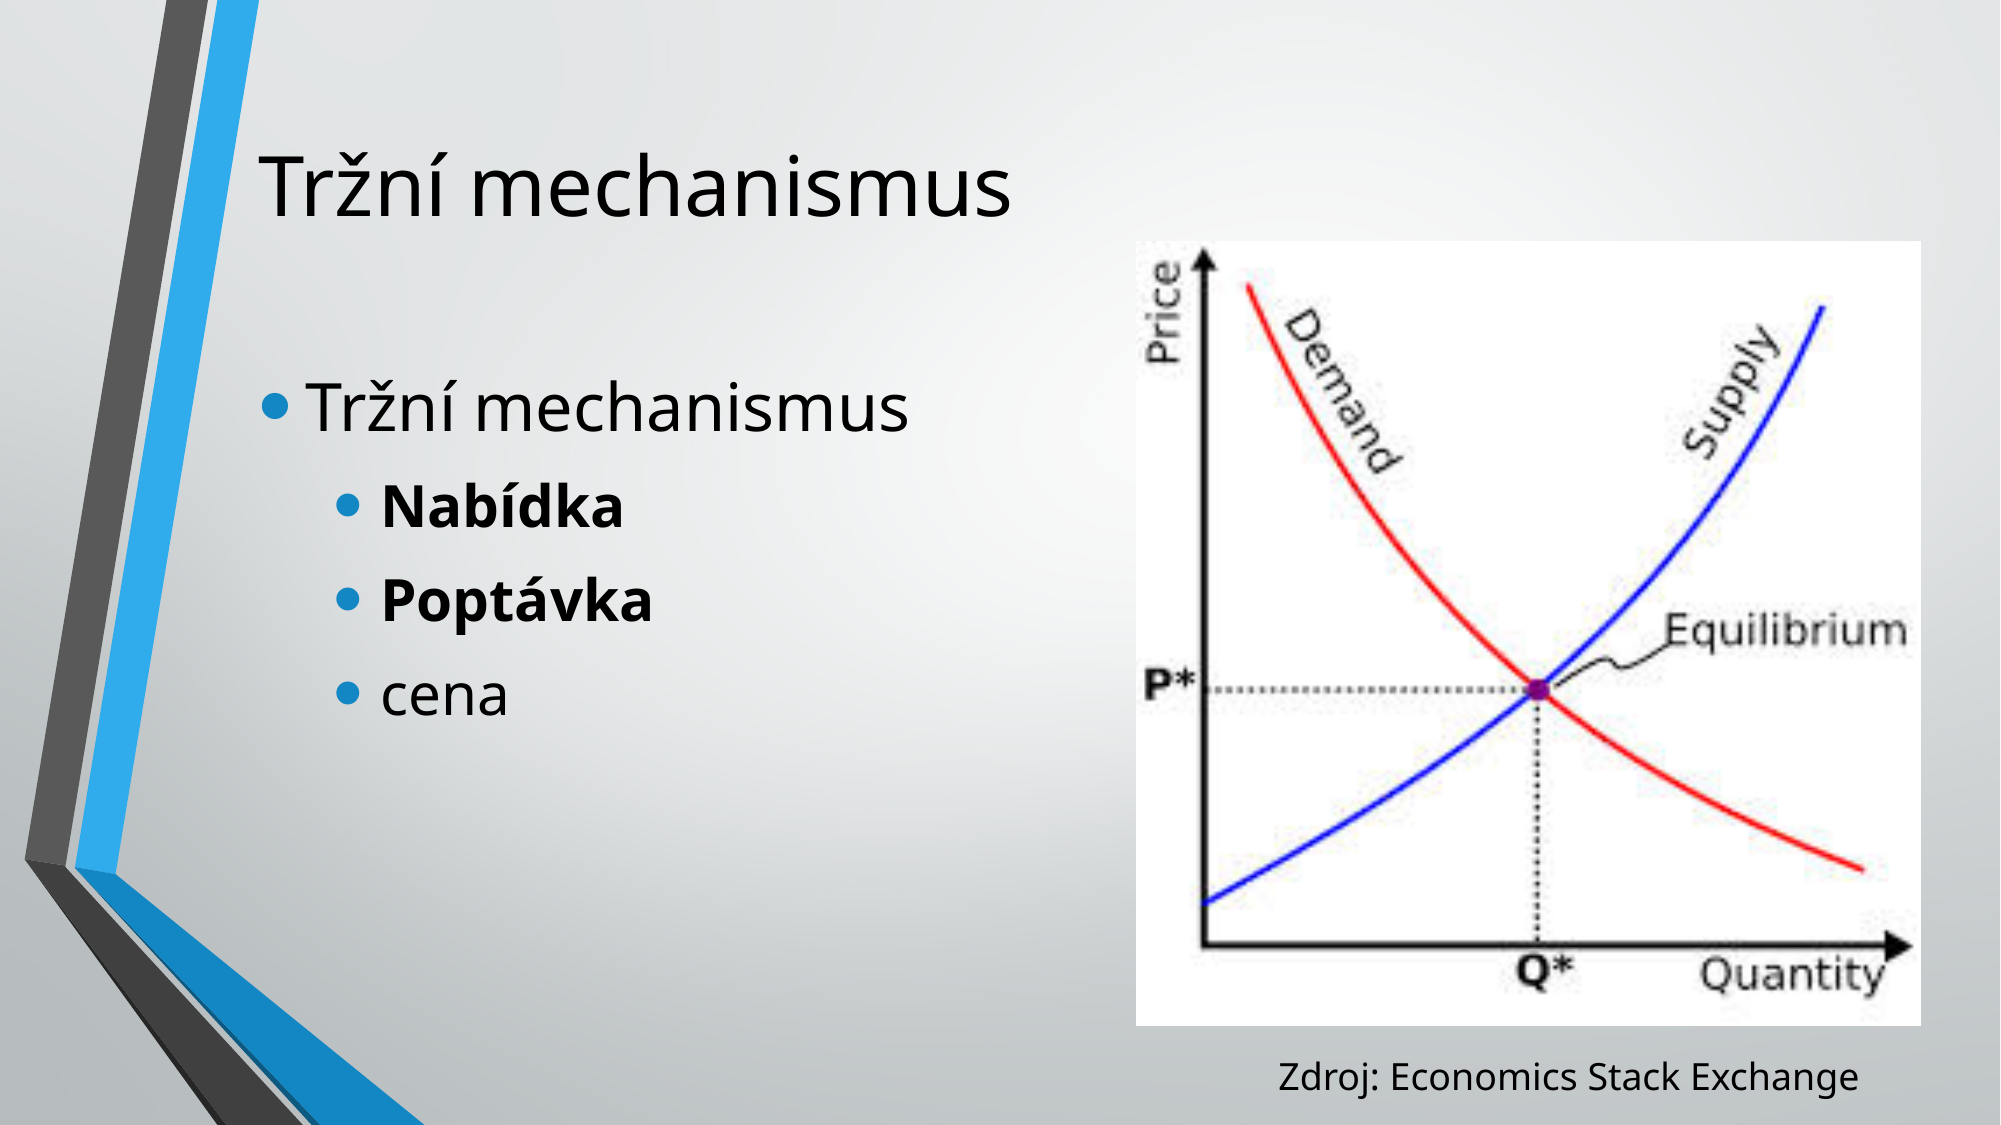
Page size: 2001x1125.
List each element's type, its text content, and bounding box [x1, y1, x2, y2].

list Tržní mechanismus Nabídka Poptávka cena [243, 293, 1887, 1071]
picture [1136, 241, 1921, 1026]
text_box Zdroj: Economics Stack Exchange [1263, 1045, 1921, 1106]
title Tržní mechanismus [243, 73, 1887, 293]
